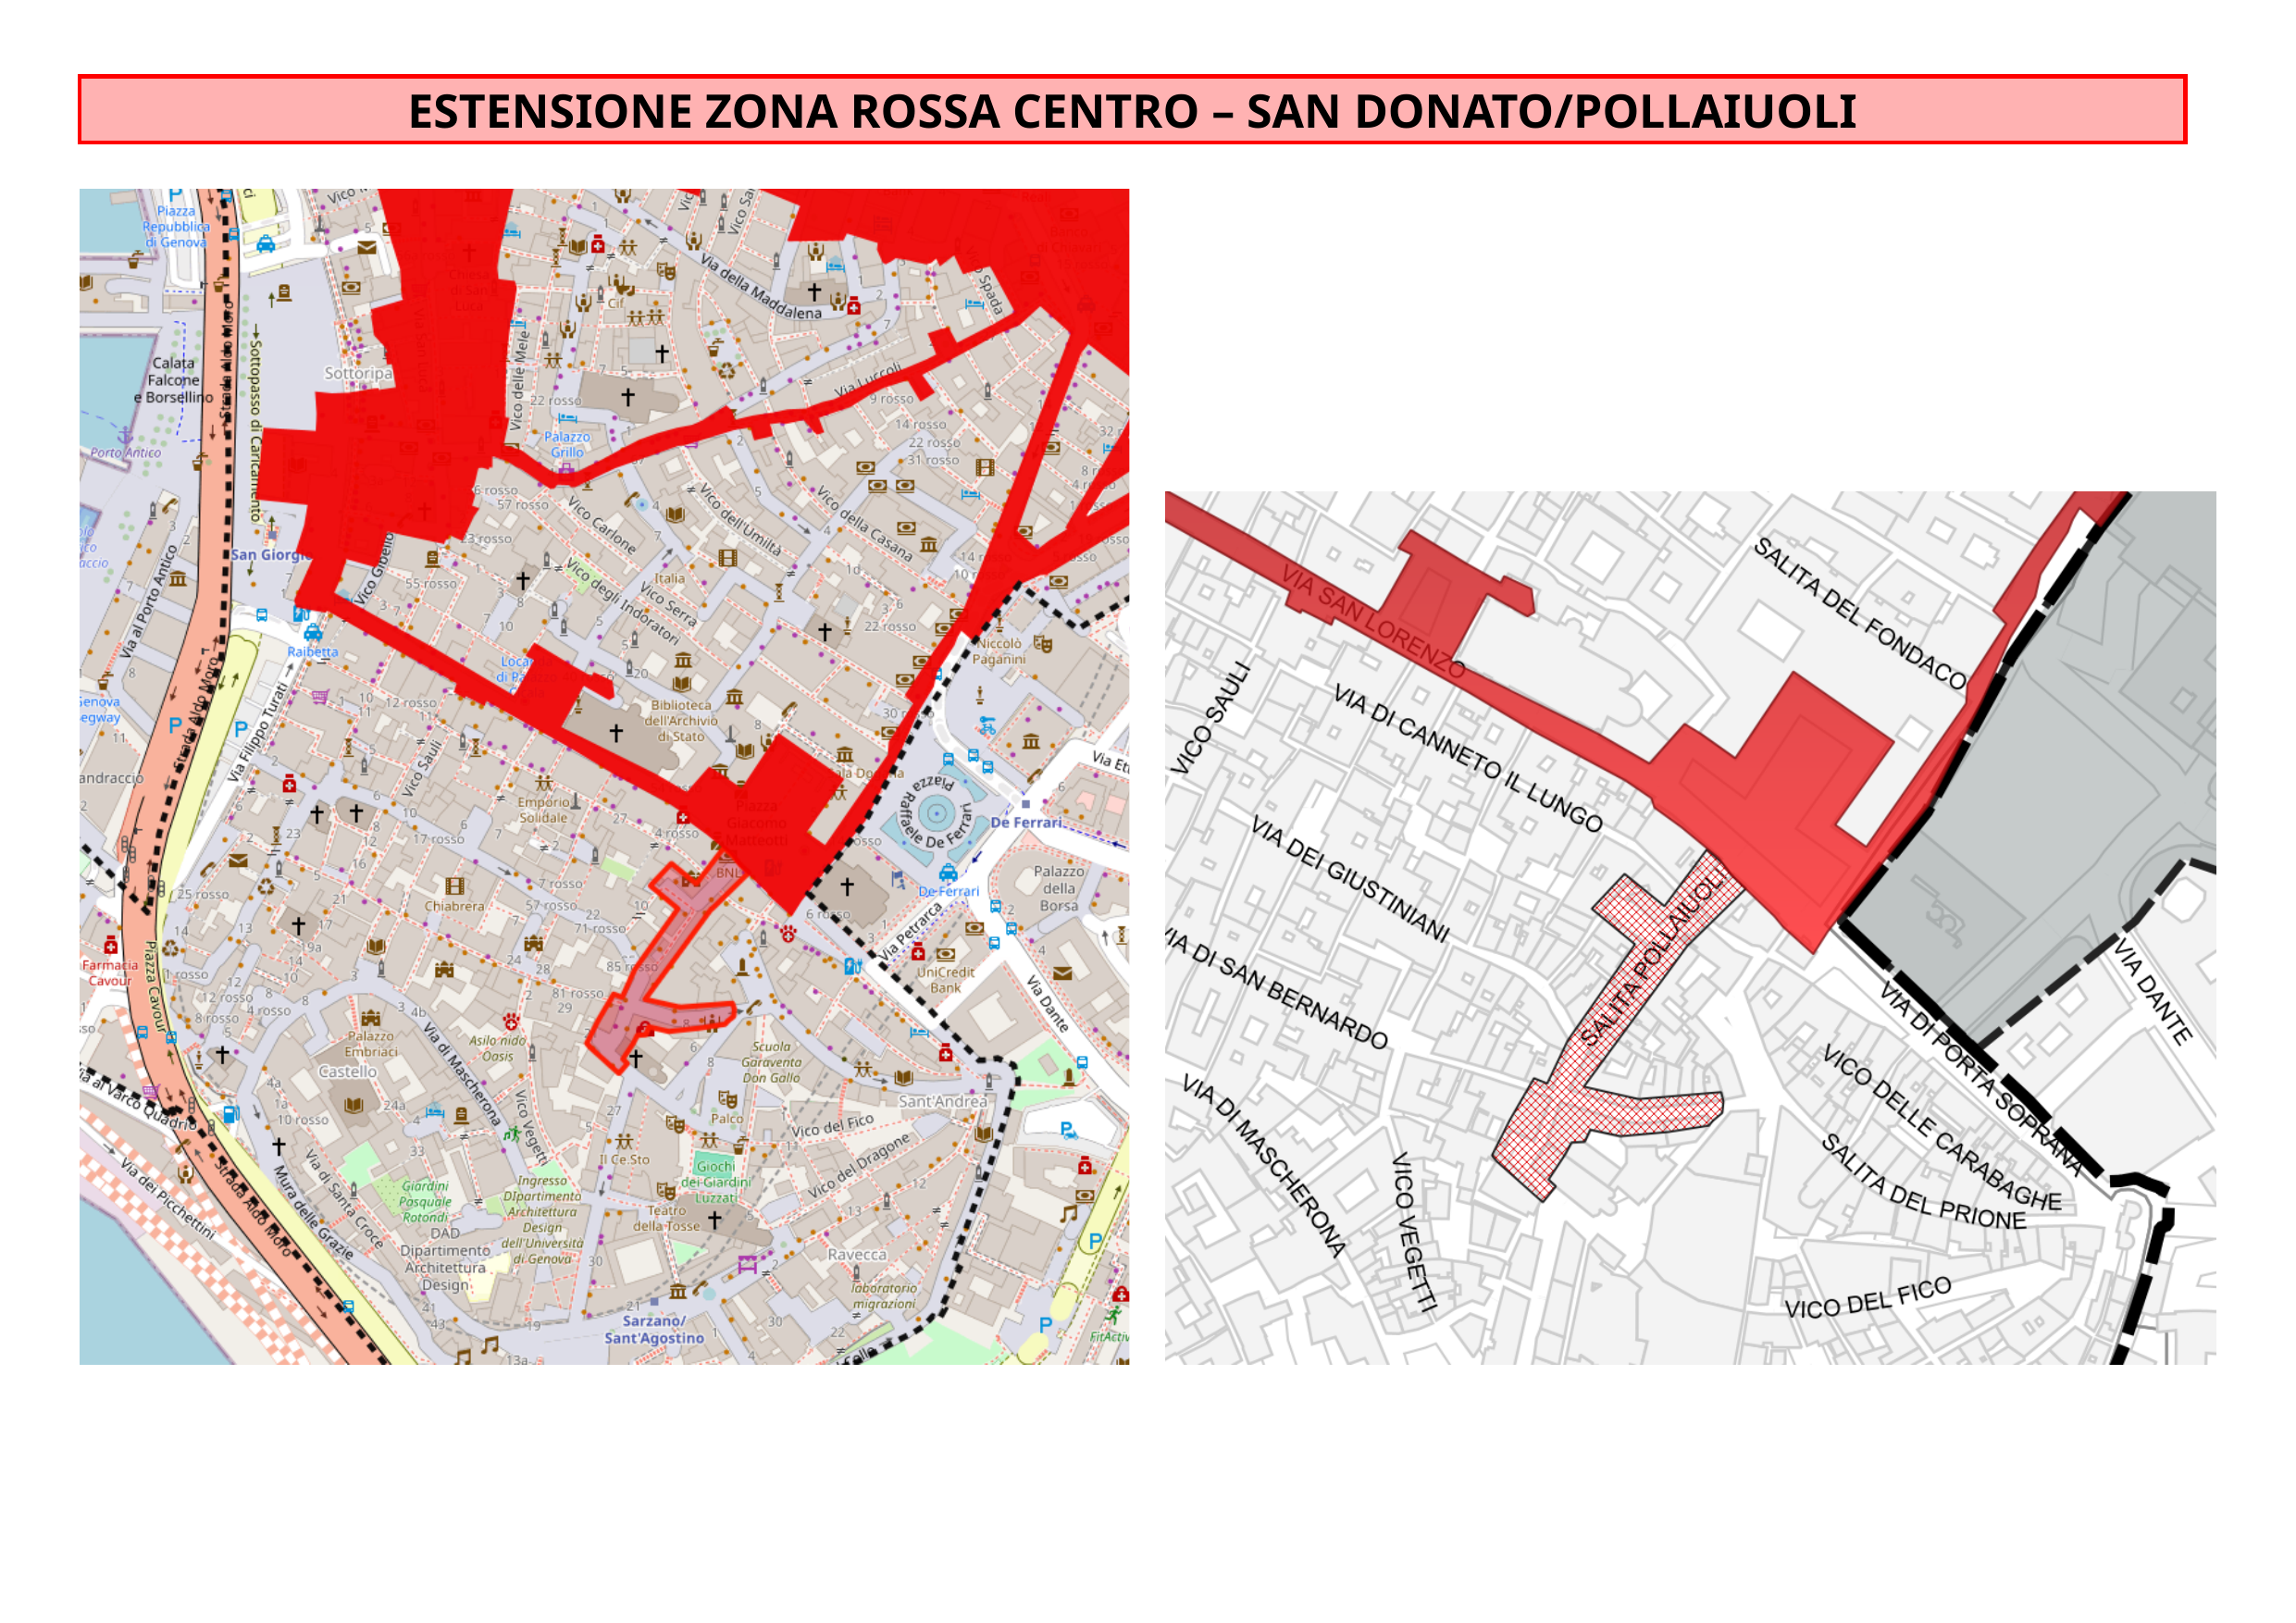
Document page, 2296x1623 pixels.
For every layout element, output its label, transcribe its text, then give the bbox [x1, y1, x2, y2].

picture [79, 189, 1130, 1365]
text_box ESTENSIONE ZONA ROSSA CENTRO – SAN DONATO/POLLAIUOLI [78, 75, 2187, 143]
picture [1165, 491, 2216, 1365]
